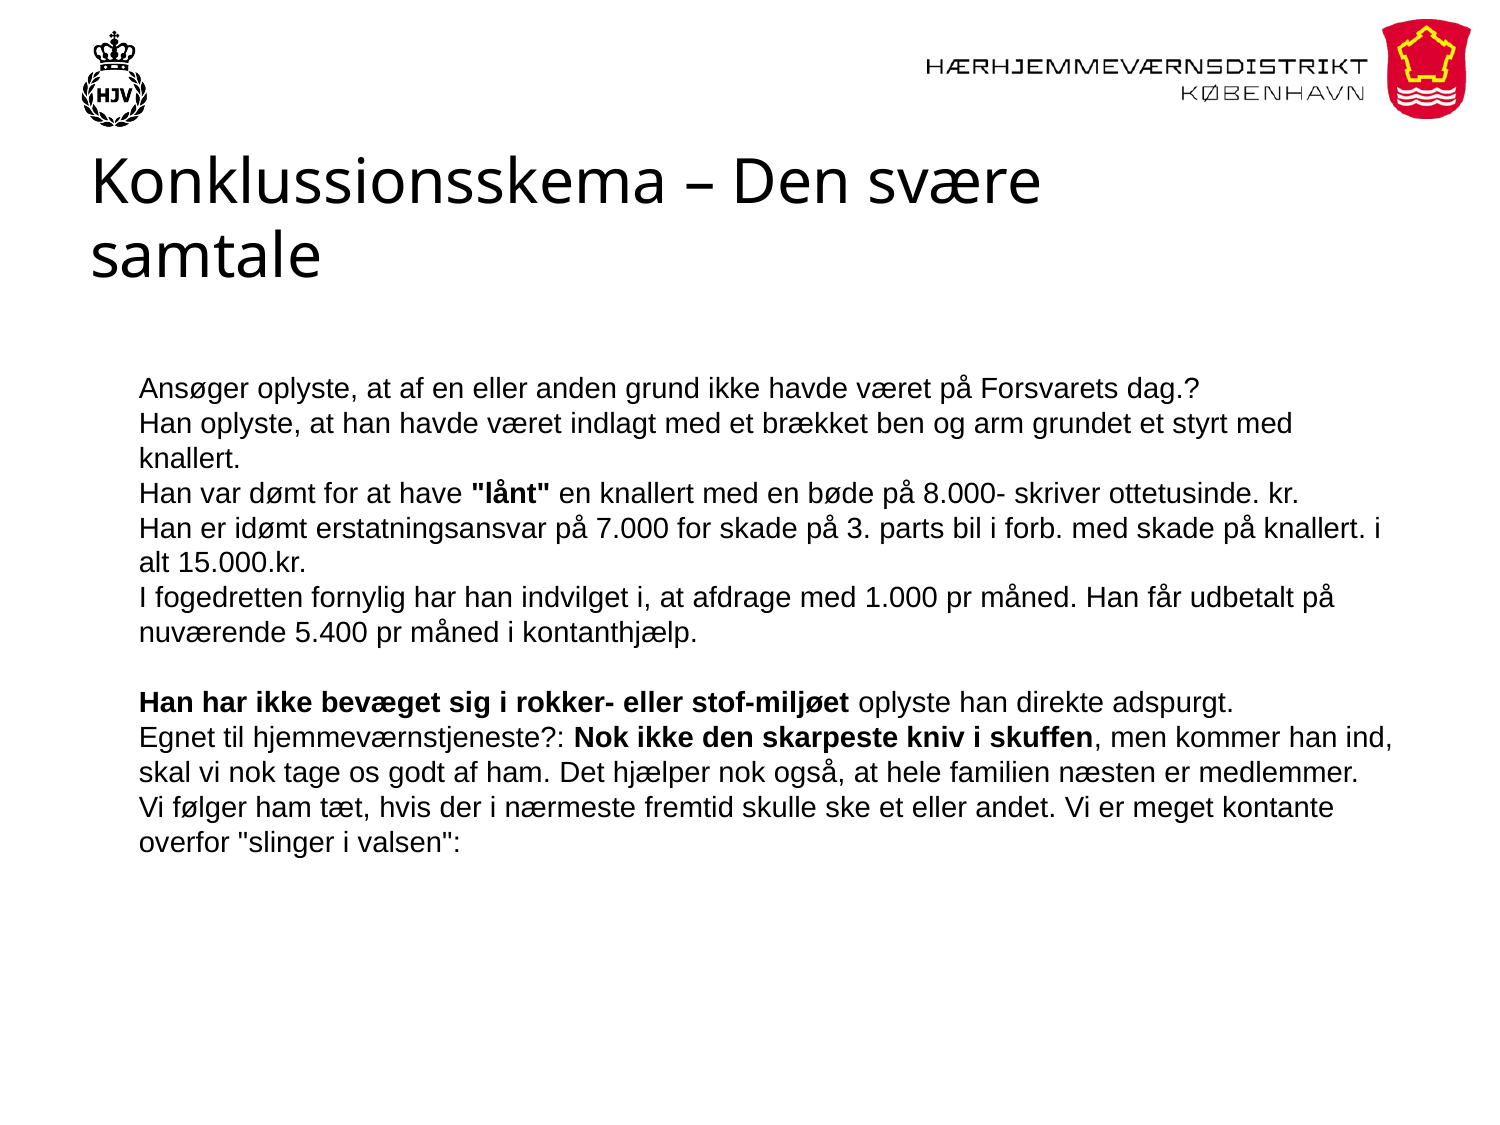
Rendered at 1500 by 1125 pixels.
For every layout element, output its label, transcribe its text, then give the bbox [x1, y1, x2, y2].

title Konklussionsskema – Den svære samtale [75, 149, 1257, 281]
text_box Ansøger oplyste, at af en eller anden grund ikke havde været på Forsvarets dag.? Han oplyste, at han havde været indlagt med et brækket ben og arm grundet et styrt med knallert. Han var dømt for at have "lånt" en knallert med en bøde på 8.000- skriver ottetusinde. kr. Han er idømt erstatningsansvar på 7.000 for skade på 3. parts bil i forb. med skade på knallert. i alt 15.000.kr. I fogedretten fornylig har han indvilget i, at afdrage med 1.000 pr måned. Han får udbetalt på nuværende 5.400 pr måned i kontanthjælp. Han har ikke bevæget sig i rokker- eller stof-miljøet oplyste han direkte adspurgt. Egnet til hjemmeværnstjeneste?: Nok ikke den skarpeste kniv i skuffen, men kommer han ind, skal vi nok tage os godt af ham. Det hjælper nok også, at hele familien næsten er medlemmer. Vi følger ham tæt, hvis der i nærmeste fremtid skulle ske et eller andet. Vi er meget kontante overfor "slinger i valsen": [123, 361, 1412, 866]
picture [927, 19, 1471, 119]
picture [0, 0, 228, 191]
